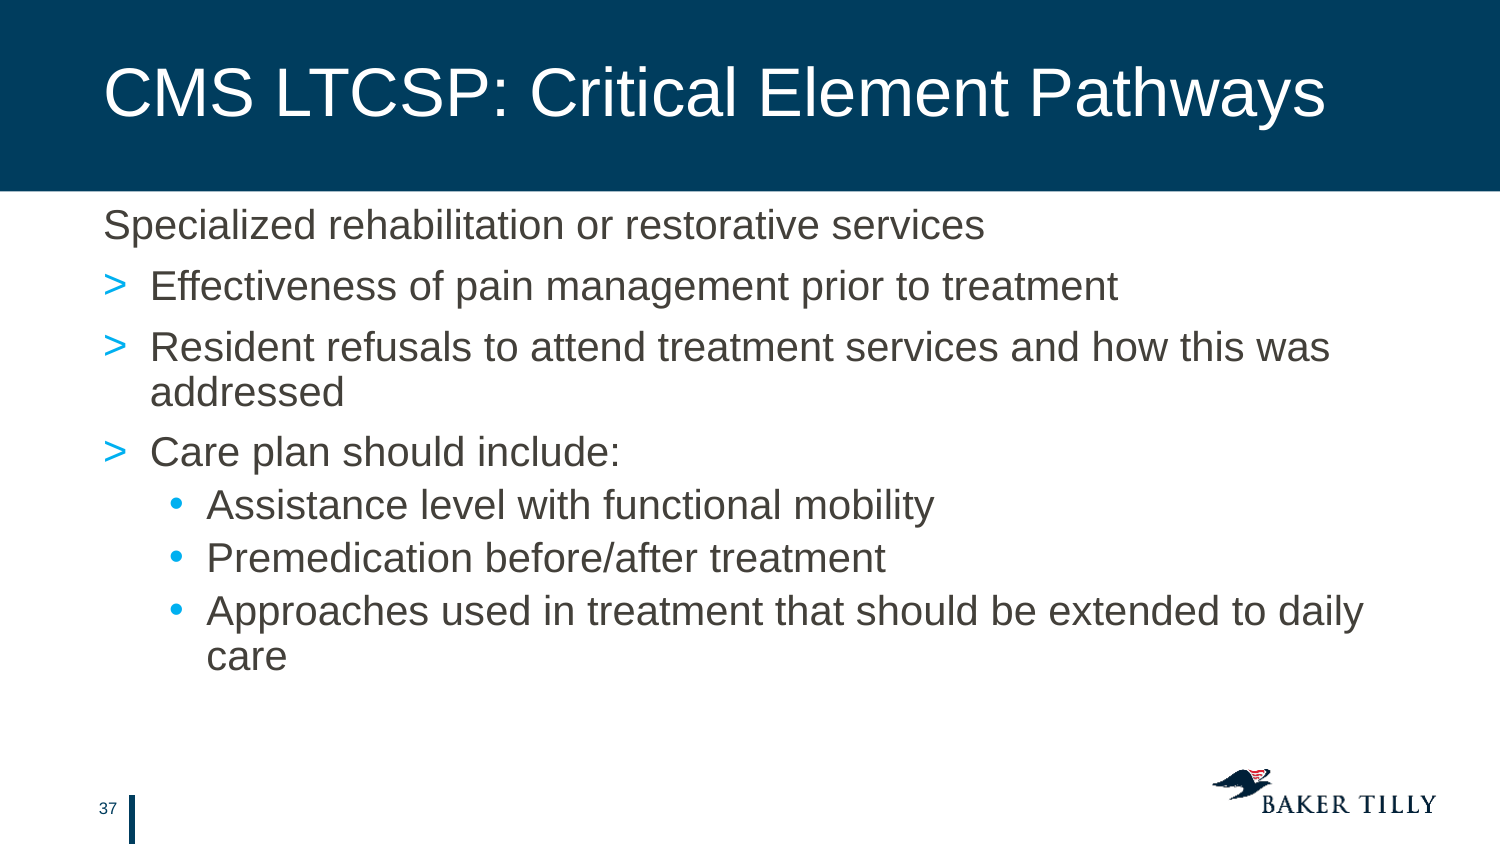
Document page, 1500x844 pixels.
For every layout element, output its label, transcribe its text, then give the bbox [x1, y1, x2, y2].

picture [1211, 769, 1437, 813]
list Specialized rehabilitation or restorative services Effectiveness of pain management prior to treatment Resident refusals to attend treatment services and how this was addressed Care plan should include: Assistance level with functional mobility Premedication before/after treatment Approaches used in treatment that should be extended to daily care [103, 203, 1397, 761]
title CMS LTCSP: Critical Element Pathways [103, 0, 1397, 190]
